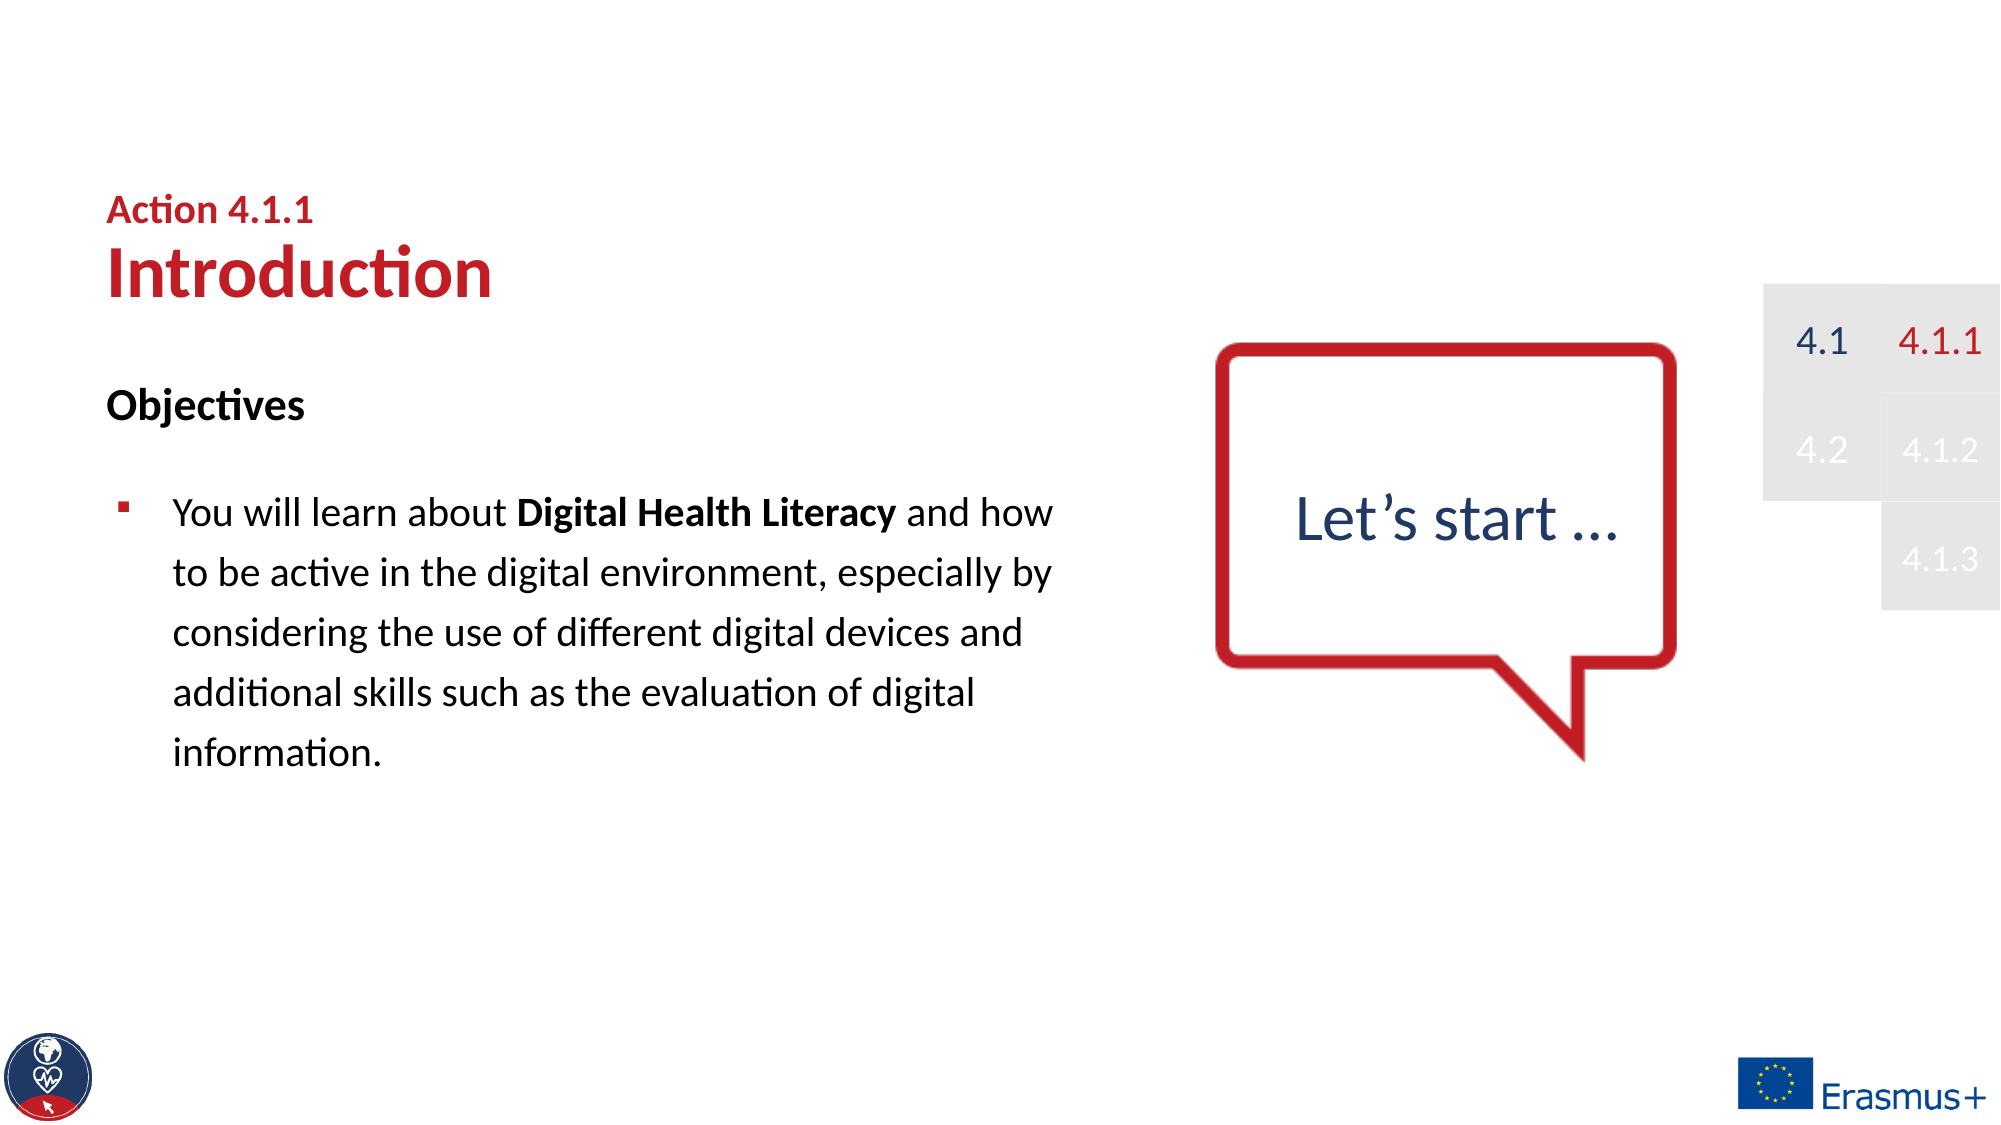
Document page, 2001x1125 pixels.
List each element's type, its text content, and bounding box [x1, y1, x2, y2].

title Action 4.1.1 Introduction [91, 177, 1817, 324]
picture [1723, 1042, 2000, 1124]
text_box 4.2 [1776, 392, 1882, 501]
picture [4, 1033, 92, 1121]
list Objectives [91, 354, 938, 437]
picture [1121, 228, 1772, 879]
text_box 4.1.1 [1882, 283, 2000, 392]
text_box 4.1 [1776, 283, 1882, 392]
text_box 4.1.3 [1881, 501, 2000, 611]
text_box 4.1.2 [1882, 392, 2000, 501]
list You will learn about Digital Health Literacy and how to be active in the digital environment, especially by considering the use of different digital devices and additional skills such as the evaluation of digital informatiοn. [101, 467, 1076, 1125]
